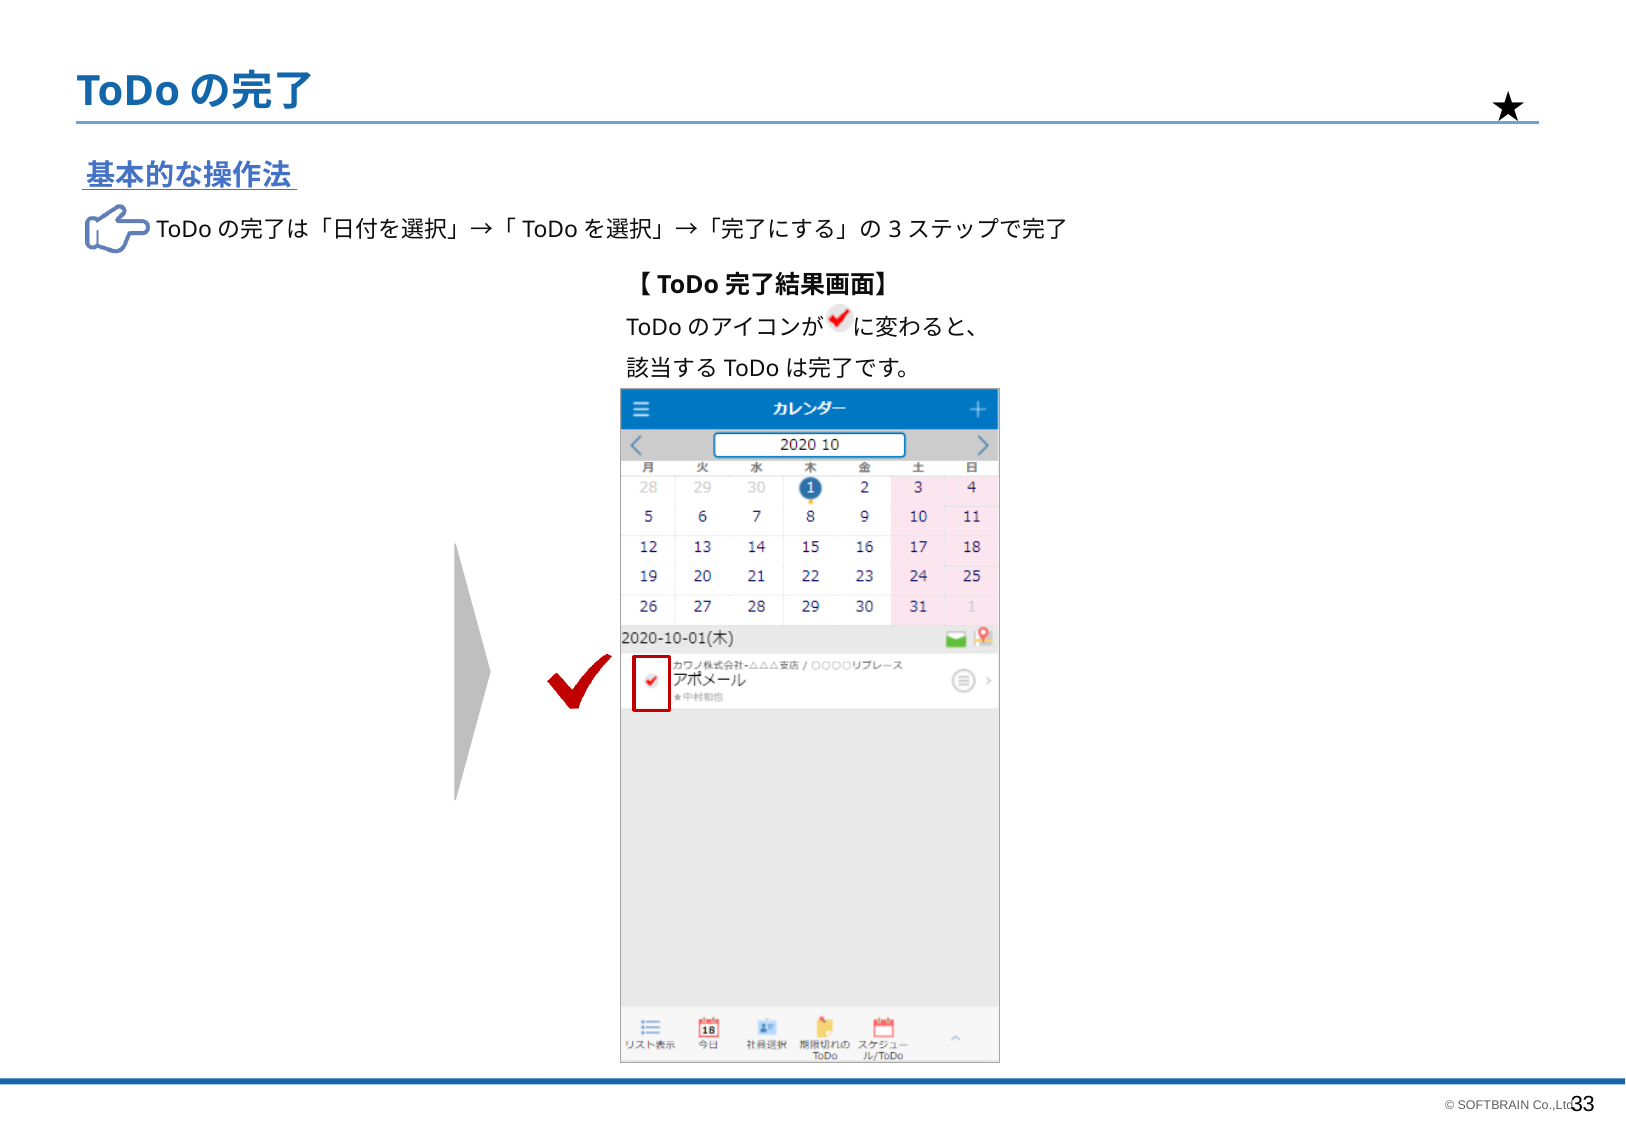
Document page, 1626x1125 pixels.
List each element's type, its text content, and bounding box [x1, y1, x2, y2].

text_box ToDoの完了は「日付を選択」→「ToDoを選択」→「完了にする」の3ステップで完了 [154, 206, 1421, 250]
title ToDoの完了 [76, 61, 1545, 121]
picture [620, 388, 1001, 1063]
text_box ★ [1474, 71, 1542, 137]
picture [85, 195, 151, 261]
text_box [455, 544, 490, 800]
picture [824, 302, 855, 334]
text_box 【ToDo完了結果画面】 ToDoのアイコンが に変わると、 該当するToDoは完了です。 [611, 246, 1021, 388]
text_box 基本的な操作法 [71, 149, 307, 199]
picture [547, 649, 612, 714]
